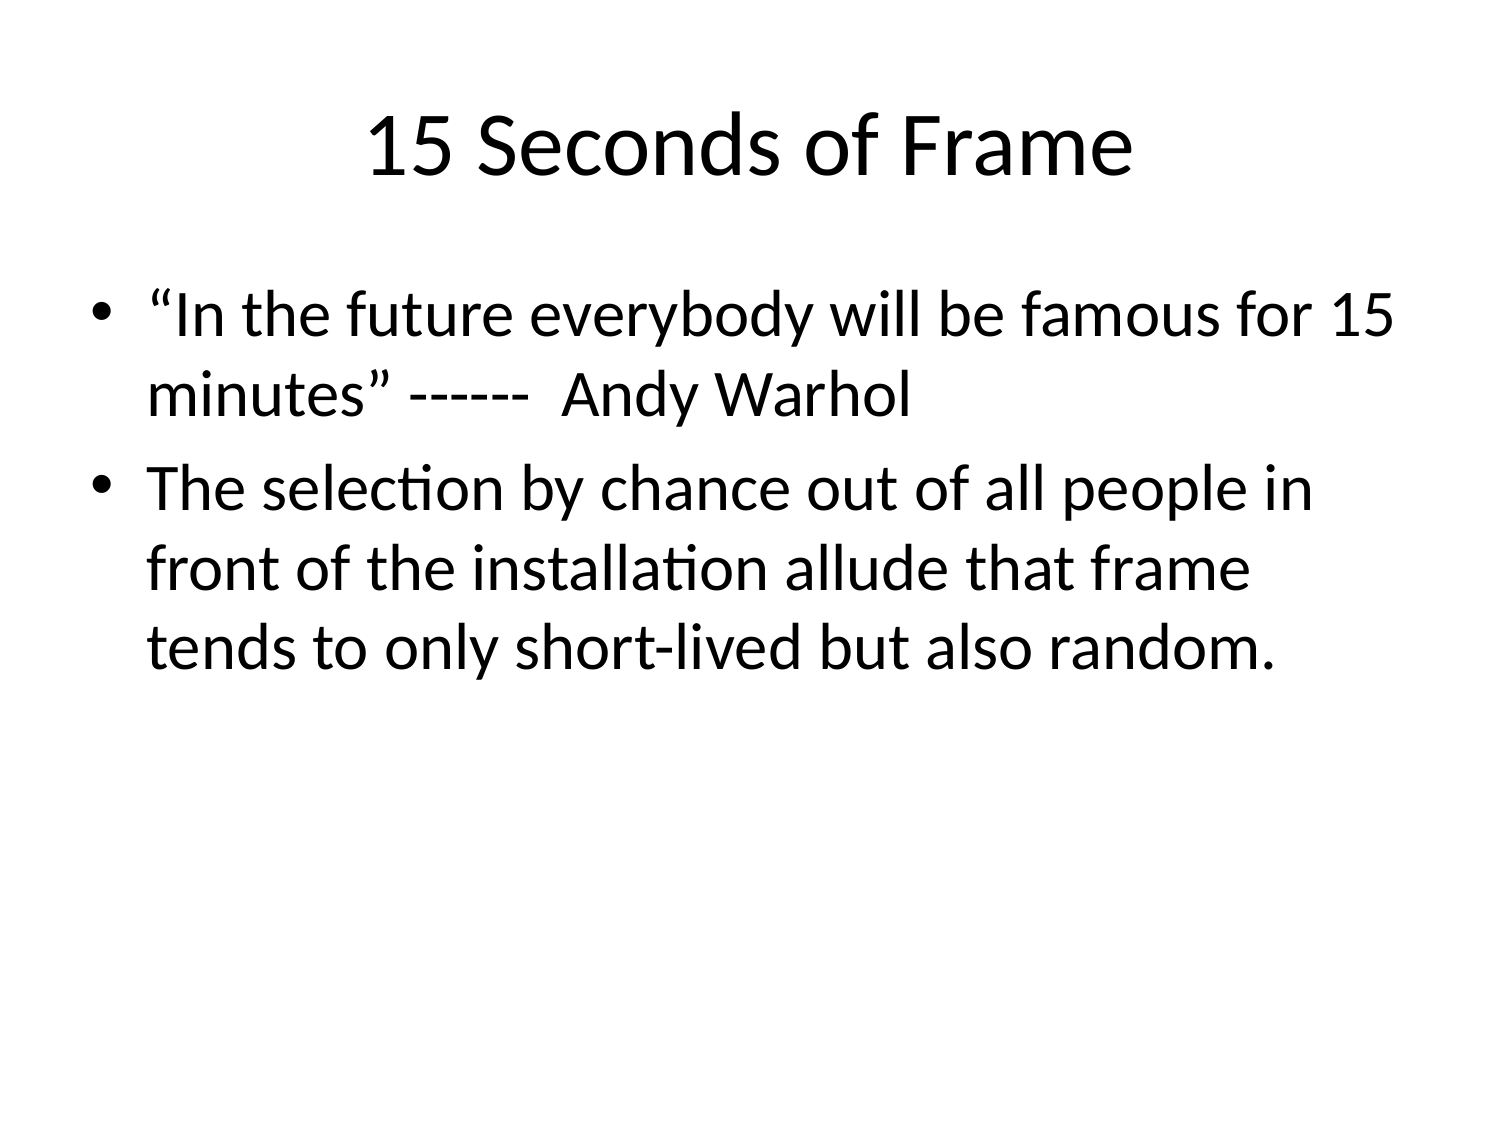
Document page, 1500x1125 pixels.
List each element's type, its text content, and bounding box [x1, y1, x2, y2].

list “In the future everybody will be famous for 15 minutes” ------ Andy Warhol The selection by chance out of all people in front of the installation allude that frame tends to only short-lived but also random. [75, 262, 1425, 1005]
title 15 Seconds of Frame [75, 45, 1425, 233]
